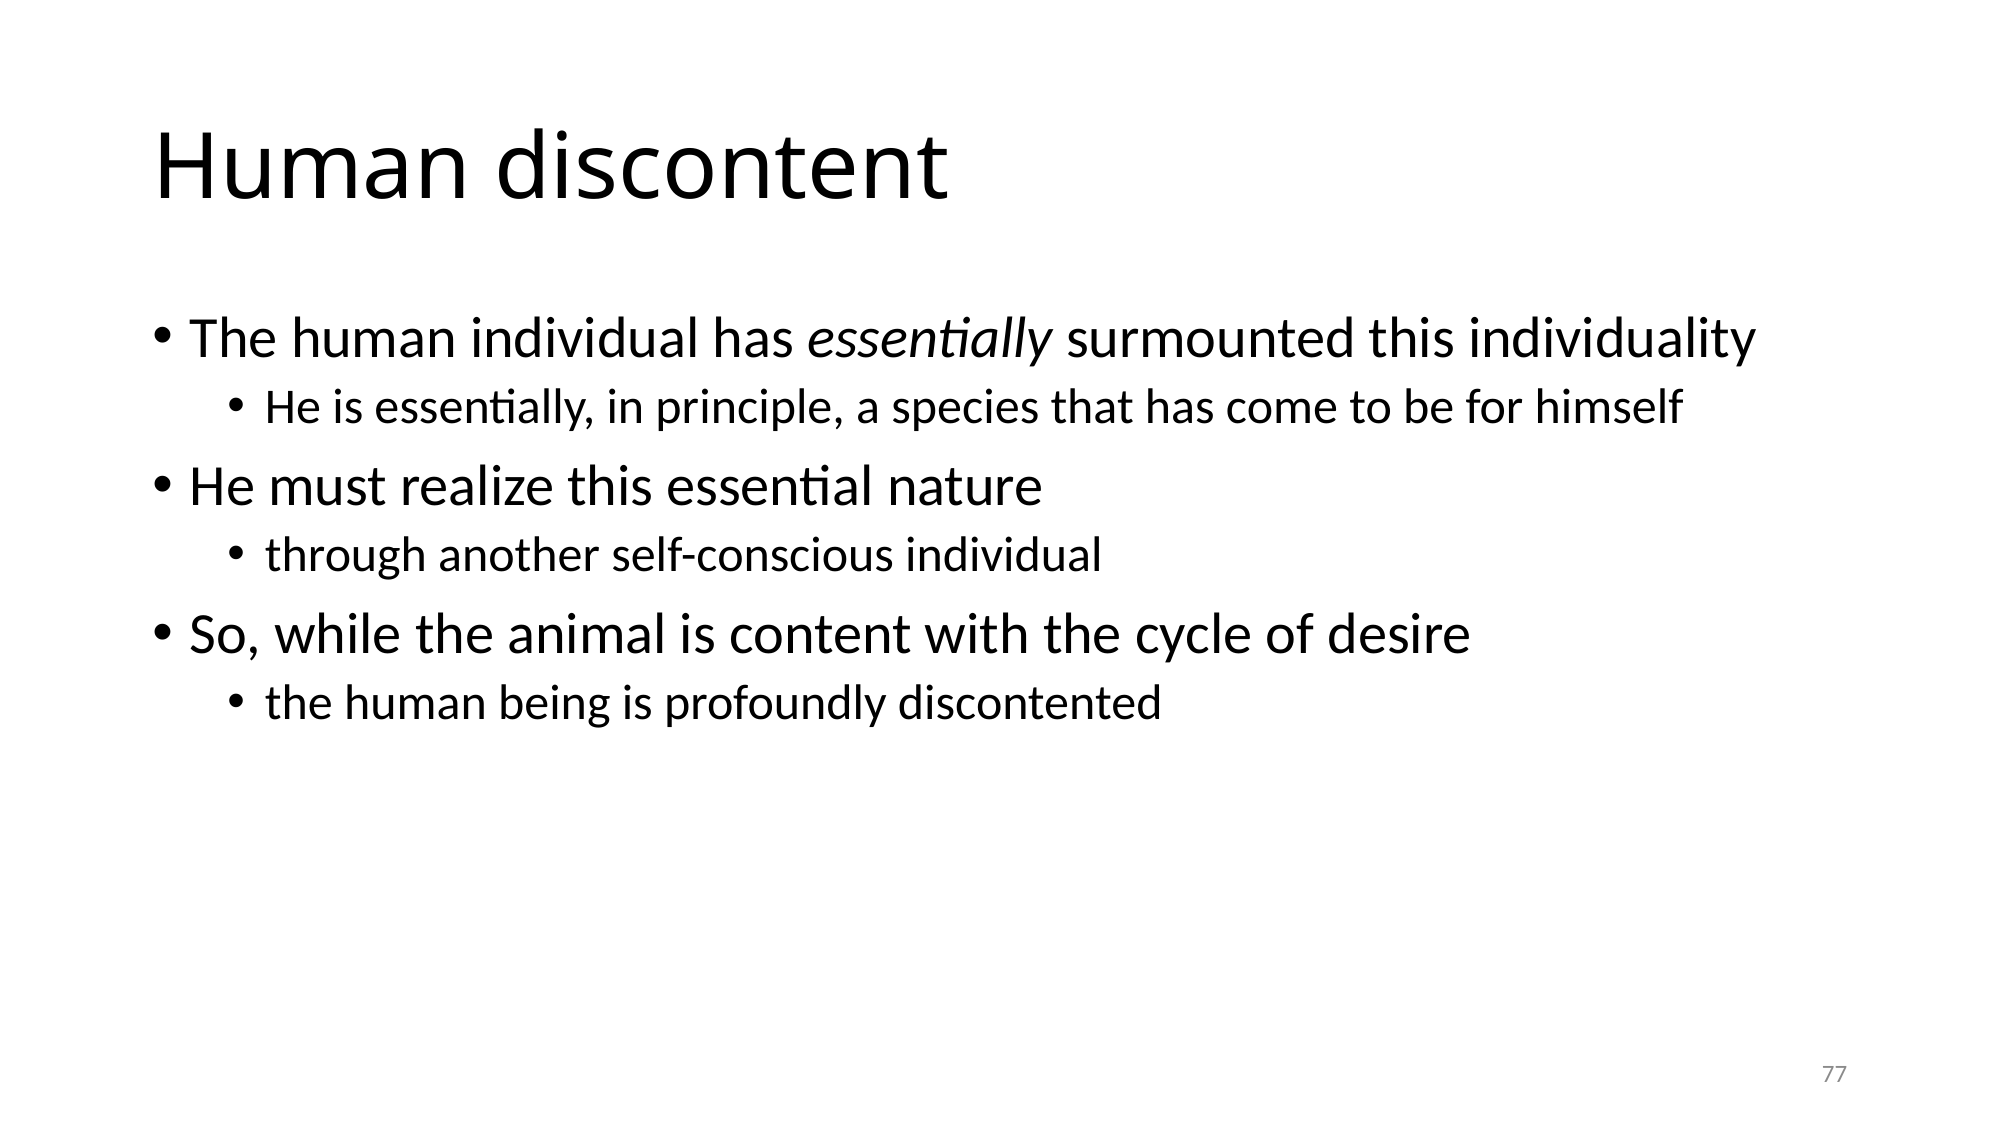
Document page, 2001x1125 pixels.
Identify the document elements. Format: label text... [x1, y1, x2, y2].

title Human discontent [137, 59, 1863, 278]
list The human individual has essentially surmounted this individuality He is essentially, in principle, a species that has come to be for himself He must realize this essential nature through another self-conscious individual So, while the animal is content with the cycle of desire the human being is profoundly discontented [137, 299, 1863, 1014]
slide_number 77 [1412, 1042, 1863, 1103]
